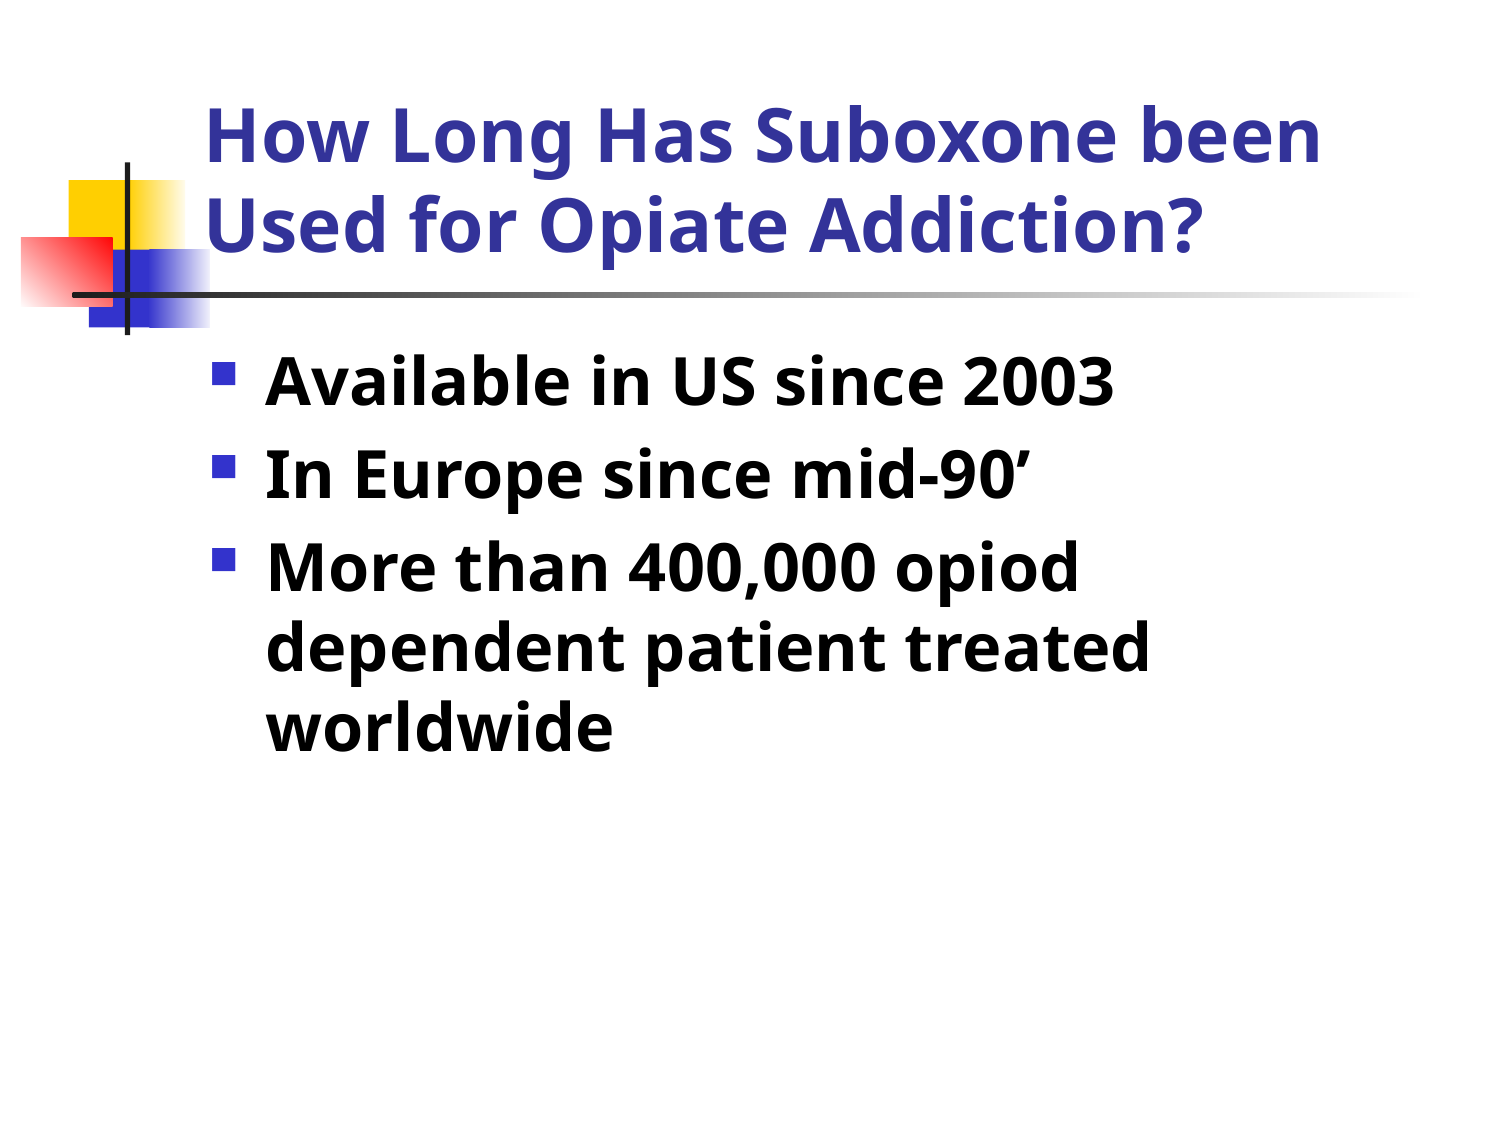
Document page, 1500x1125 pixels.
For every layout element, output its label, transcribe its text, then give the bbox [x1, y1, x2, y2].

list Available in US since 2003 In Europe since mid-90’ More than 400,000 opiod dependent patient treated worldwide [193, 330, 1470, 1007]
title How Long Has Suboxone been Used for Opiate Addiction? [188, 34, 1468, 276]
